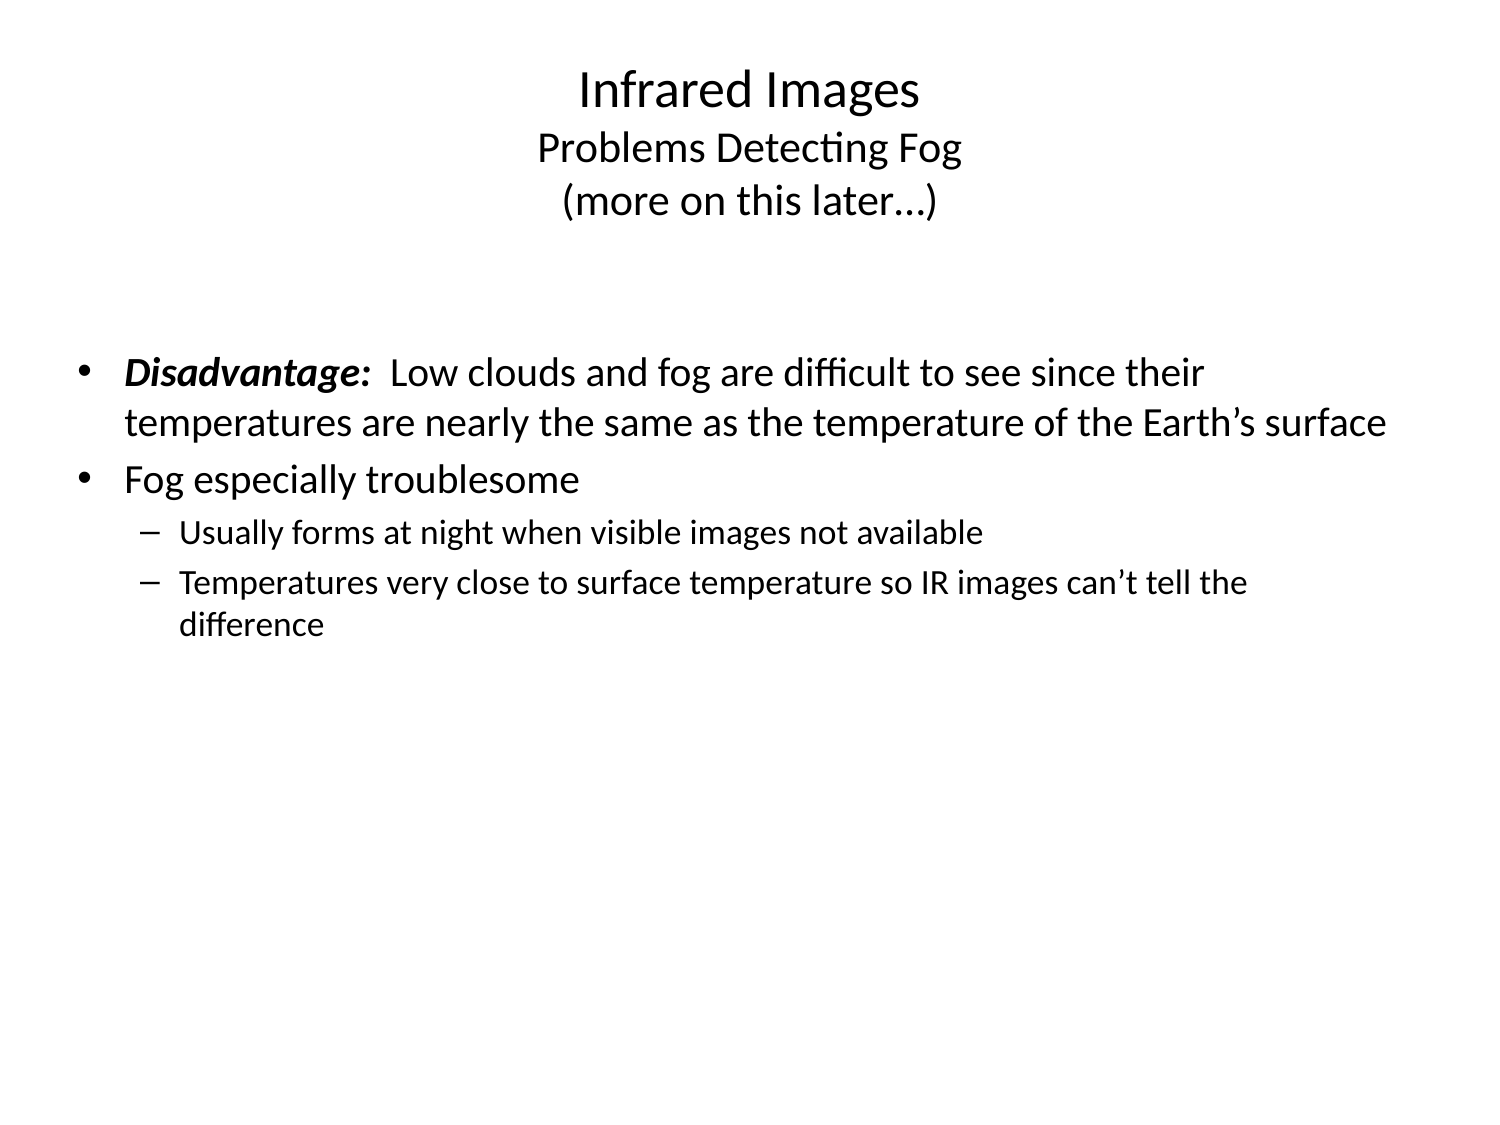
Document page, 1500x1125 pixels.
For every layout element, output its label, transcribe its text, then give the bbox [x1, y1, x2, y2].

title Infrared Images Problems Detecting Fog (more on this later…) [75, 45, 1425, 233]
list Disadvantage: Low clouds and fog are difficult to see since their temperatures are nearly the same as the temperature of the Earth’s surface Fog especially troublesome Usually forms at night when visible images not available Temperatures very close to surface temperature so IR images can’t tell the difference [62, 337, 1413, 700]
